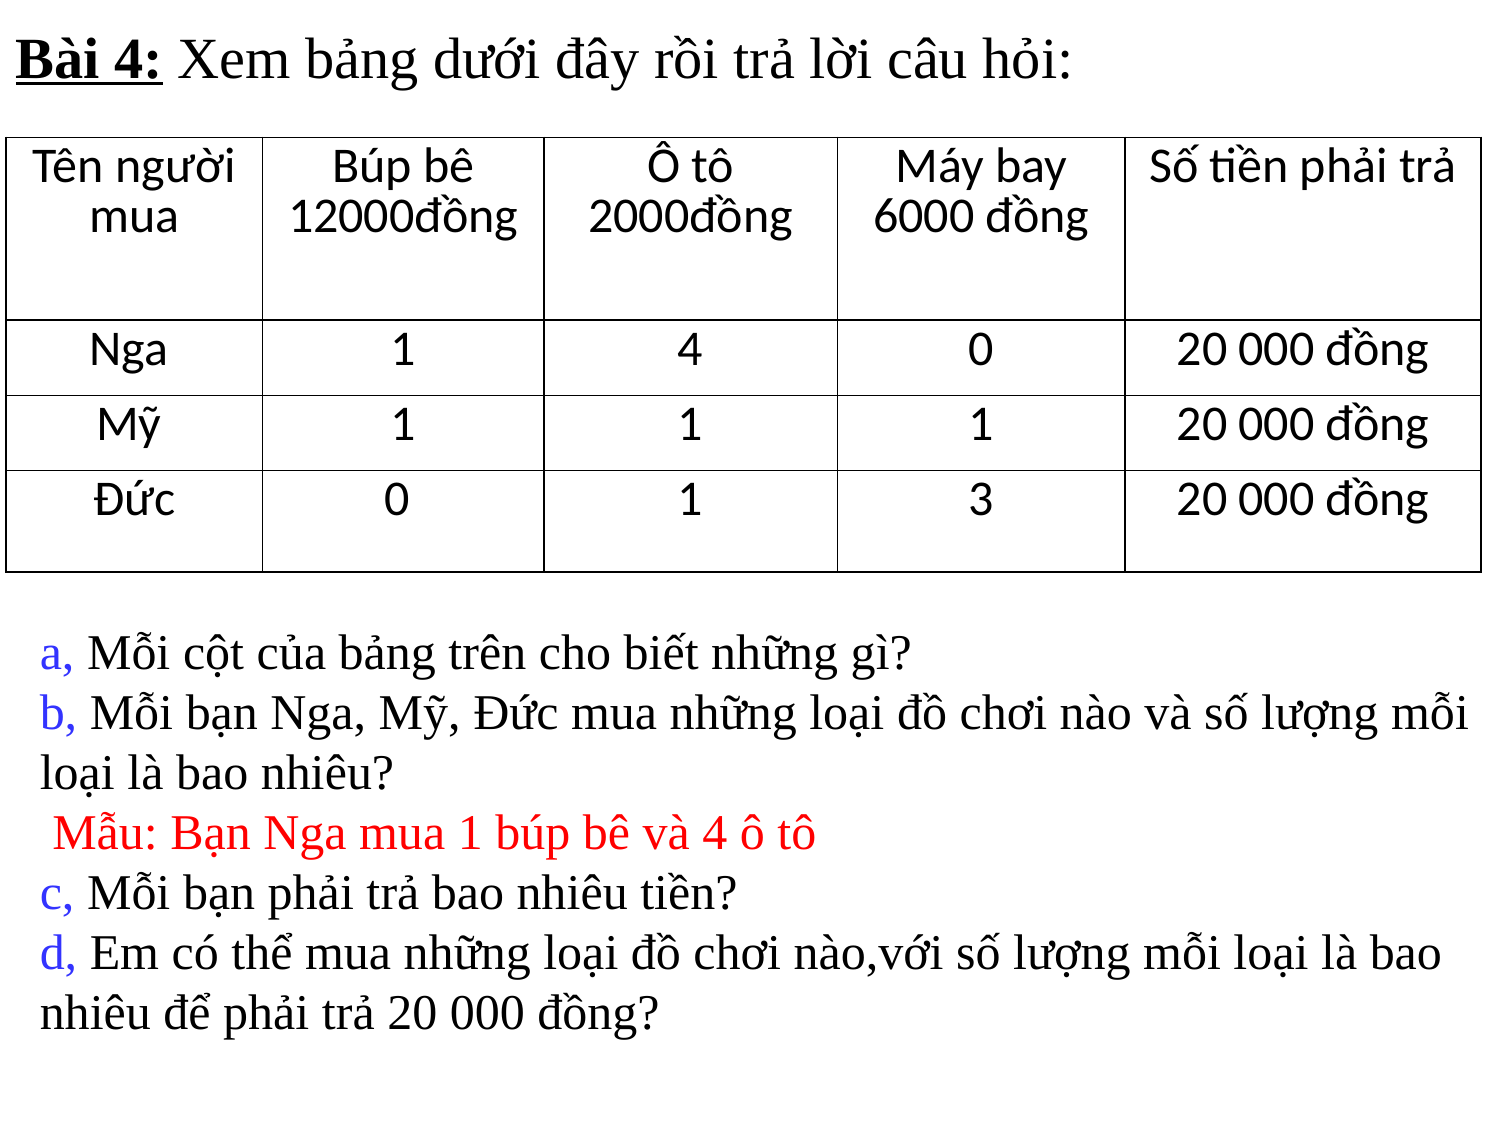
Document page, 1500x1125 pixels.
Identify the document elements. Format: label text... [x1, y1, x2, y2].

text_box a, Mỗi cột của bảng trên cho biết những gì? b, Mỗi bạn Nga, Mỹ, Đức mua những loại đồ chơi nào và số lượng mỗi loại là bao nhiêu? Mẫu: Bạn Nga mua 1 búp bê và 4 ô tô c, Mỗi bạn phải trả bao nhiêu tiền? d, Em có thể mua những loại đồ chơi nào,với số lượng mỗi loại là bao nhiêu để phải trả 20 000 đồng? [24, 612, 1500, 1048]
table_cell 1 [545, 471, 837, 571]
table_cell 20 000 đồng [1126, 396, 1480, 470]
table_cell 4 [545, 321, 837, 395]
table_header Số tiền phải trả [1126, 138, 1480, 319]
text_box Bài 4: Xem bảng dưới đây rồi trả lời câu hỏi: [1, 12, 1200, 98]
table_header Máy bay 6000 đồng [838, 138, 1124, 319]
table_header Búp bê 12000đồng [263, 138, 543, 319]
table_cell Mỹ [7, 396, 262, 470]
table_cell 0 [263, 471, 543, 571]
table_cell Đức [7, 471, 262, 571]
table_cell 20 000 đồng [1126, 471, 1480, 571]
table_header Ô tô 2000đồng [545, 138, 837, 319]
table_cell 1 [838, 396, 1124, 470]
table_cell Nga [7, 321, 262, 395]
table_header Tên người mua [7, 138, 262, 319]
table_cell 1 [545, 396, 837, 470]
table_cell 3 [838, 471, 1124, 571]
table_cell 20 000 đồng [1126, 321, 1480, 395]
table_cell 1 [263, 321, 543, 395]
table_cell 0 [838, 321, 1124, 395]
table_cell 1 [263, 396, 543, 470]
